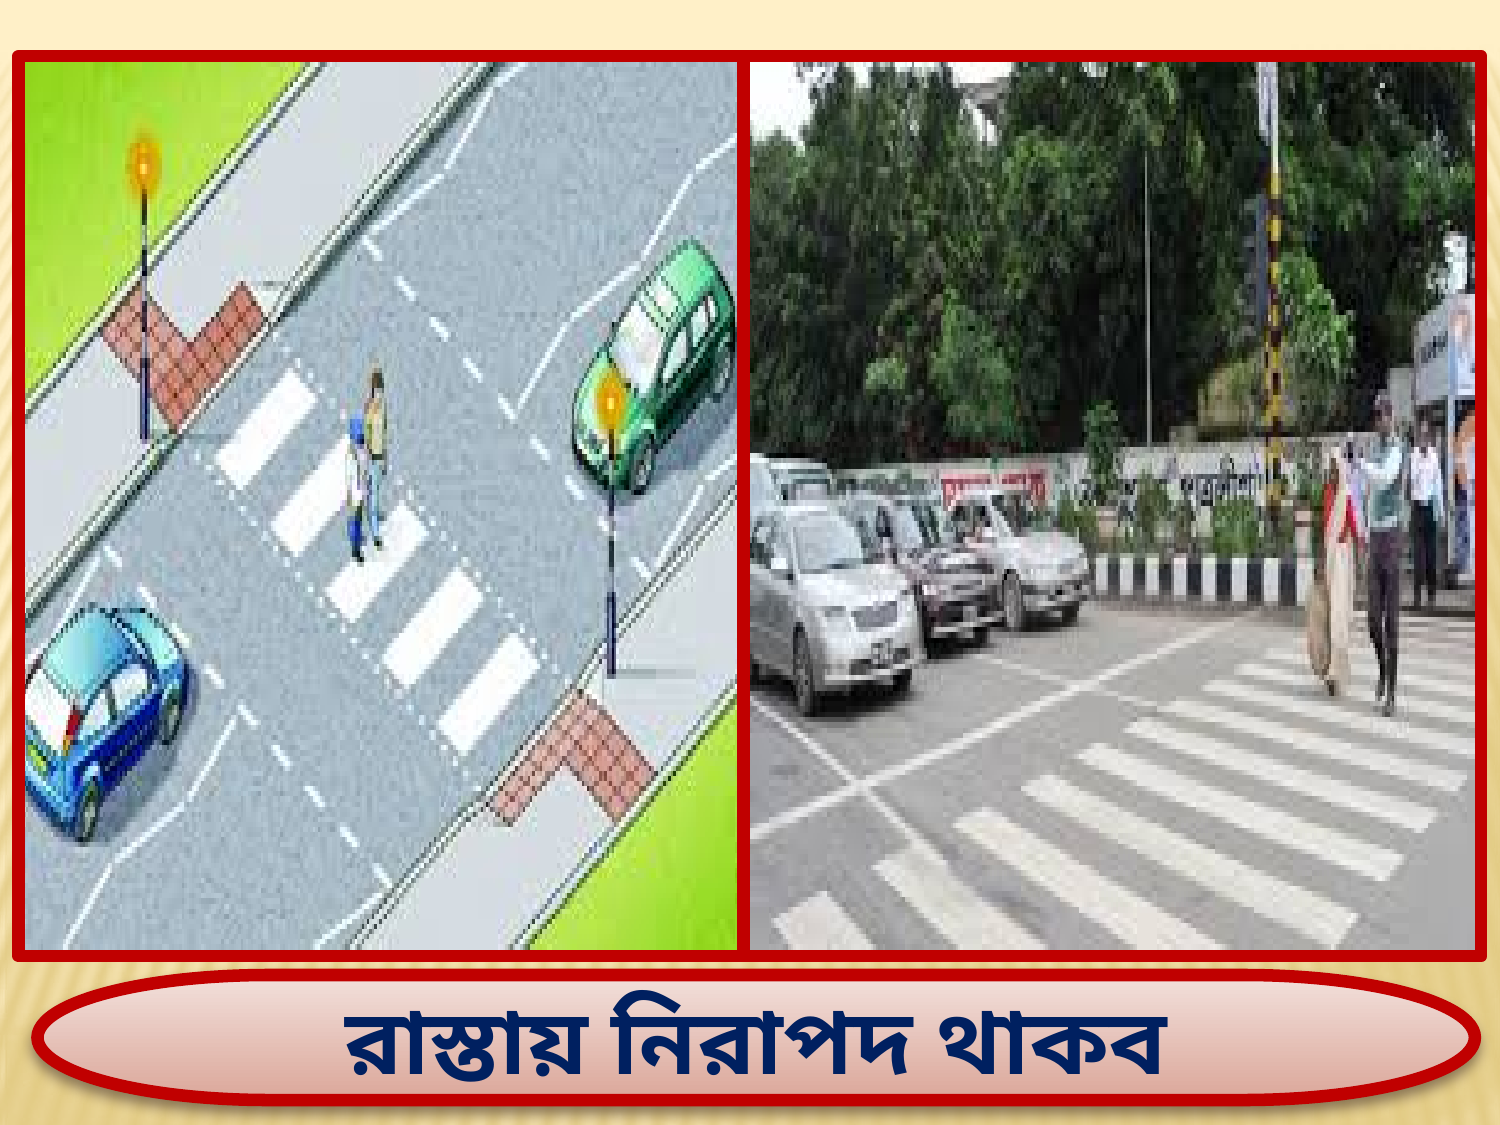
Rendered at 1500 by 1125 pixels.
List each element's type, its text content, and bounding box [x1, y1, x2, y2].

picture [749, 62, 1476, 951]
text_box রাস্তায় নিরাপদ থাকব [36, 974, 1476, 1101]
picture [24, 62, 738, 951]
